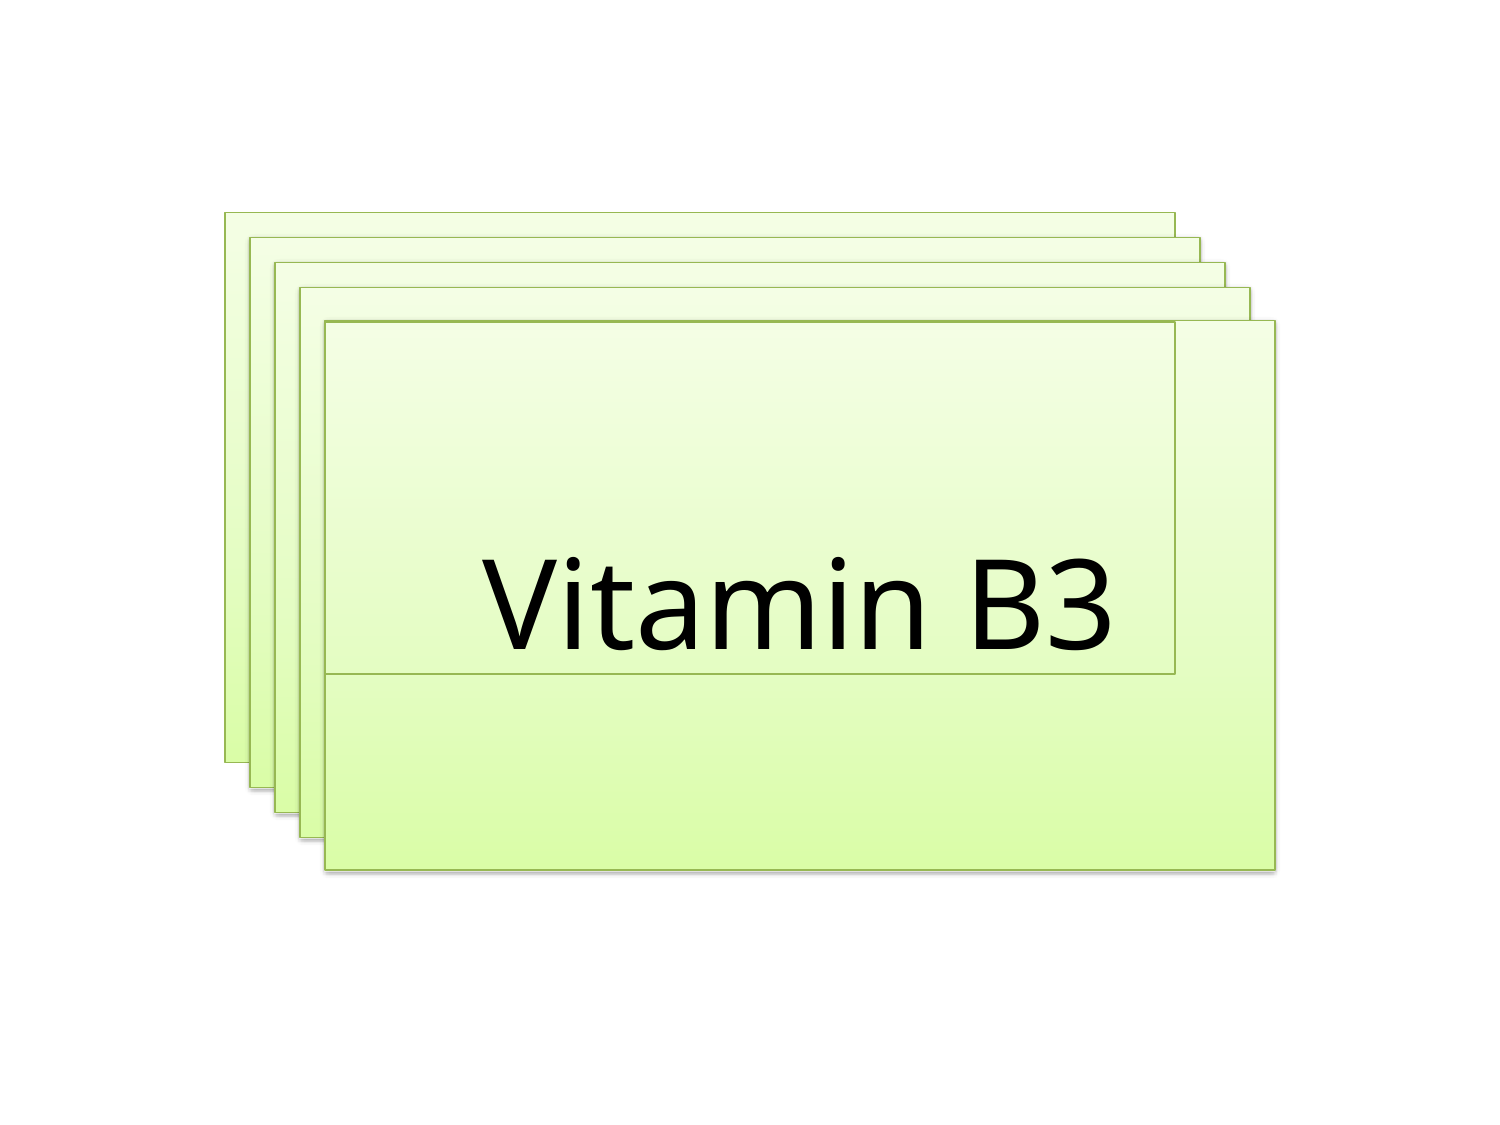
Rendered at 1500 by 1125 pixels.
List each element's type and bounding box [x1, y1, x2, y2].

text_box [216, 207, 1283, 881]
